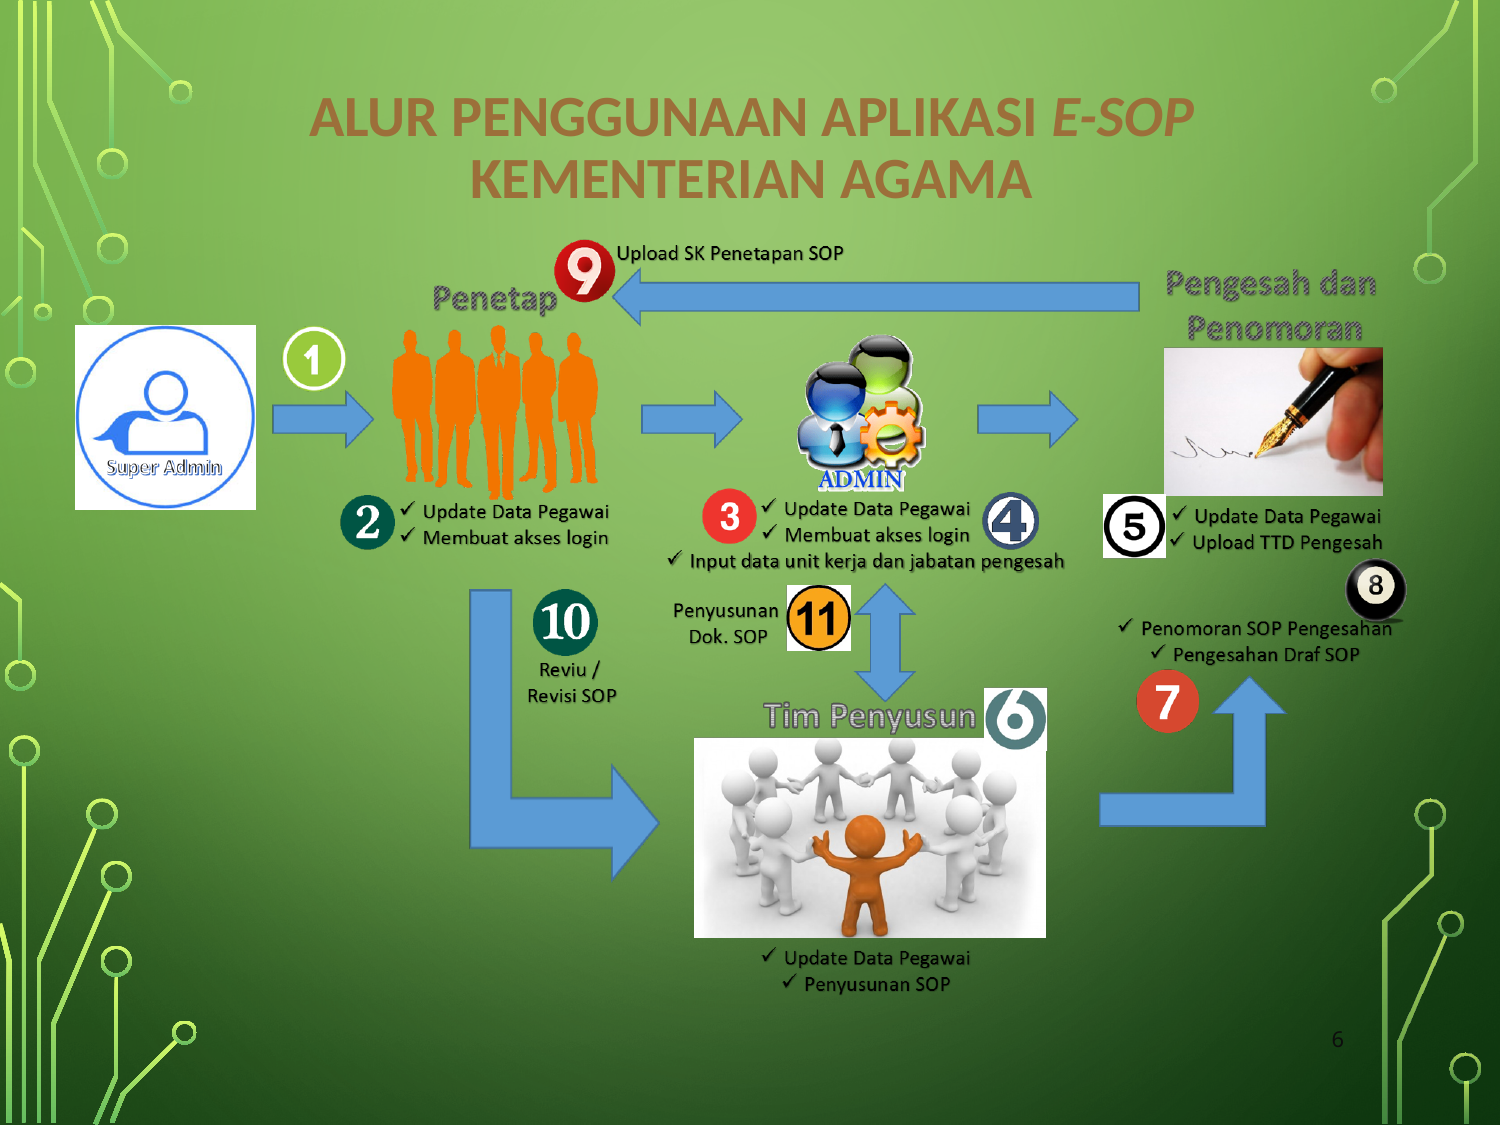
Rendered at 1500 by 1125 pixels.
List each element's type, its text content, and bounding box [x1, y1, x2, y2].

picture [65, 230, 1412, 1012]
slide_number 6 [1264, 1012, 1360, 1071]
title Alur penggunaan aplikasi E-SOP Kementerian Agama [70, 78, 1433, 197]
